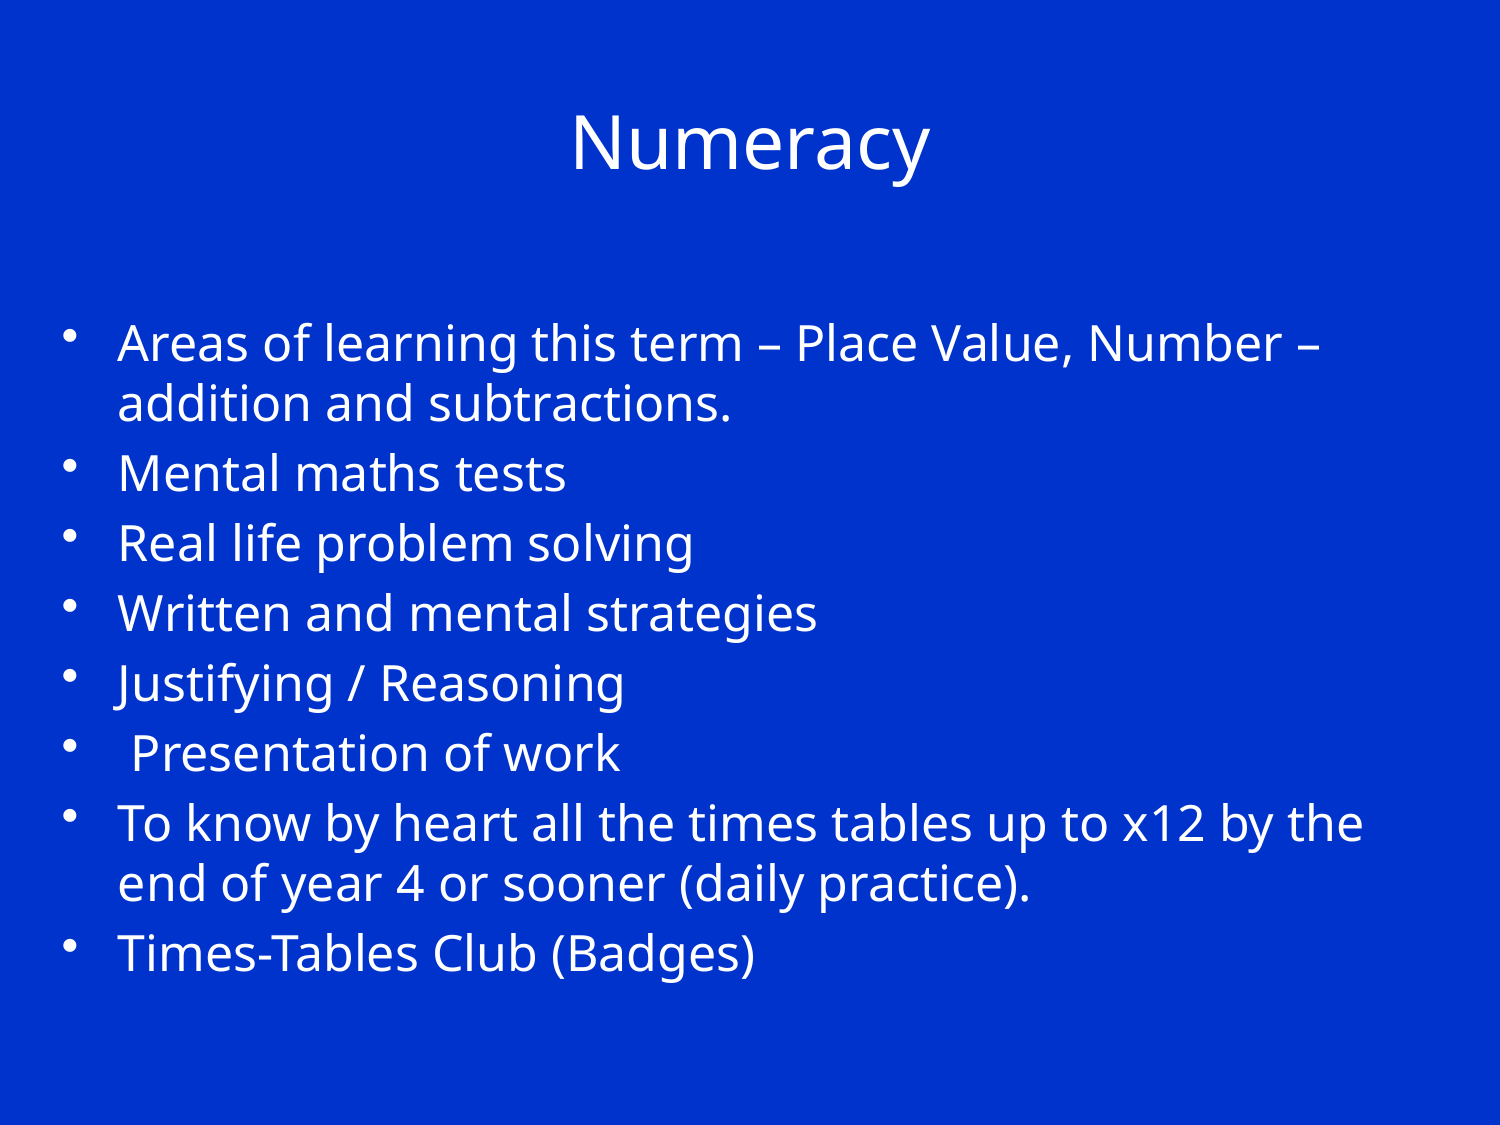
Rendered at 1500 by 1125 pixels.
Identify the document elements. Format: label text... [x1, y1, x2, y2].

text_box Areas of learning this term – Place Value, Number – addition and subtractions. Mental maths tests Real life problem solving Written and mental strategies Justifying / Reasoning Presentation of work To know by heart all the times tables up to x12 by the end of year 4 or sooner (daily practice). Times-Tables Club (Badges) [46, 234, 1454, 996]
title Numeracy [75, 45, 1425, 233]
